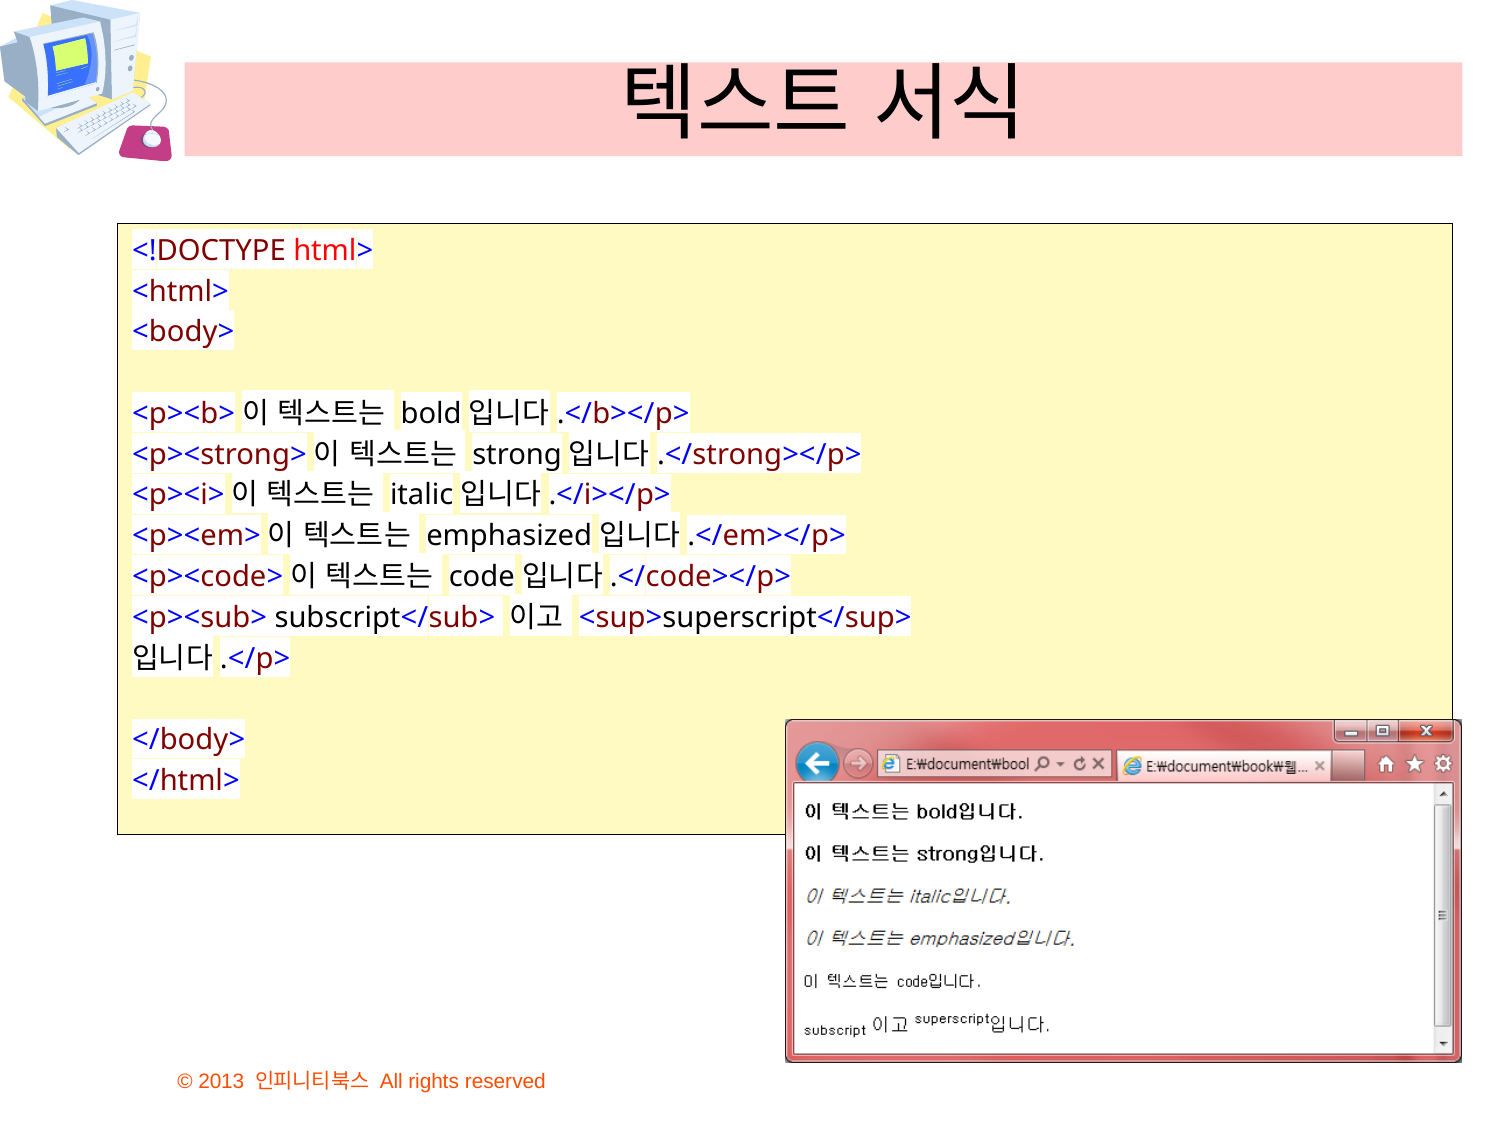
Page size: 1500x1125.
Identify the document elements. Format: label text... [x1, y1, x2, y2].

picture [784, 719, 1463, 1063]
title 텍스트 서식 [184, 62, 1463, 157]
text_box <!DOCTYPE html> <html> <body> <p><b>이 텍스트는 bold입니다.</b></p> <p><strong>이 텍스트는 strong입니다.</strong></p> <p><i>이 텍스트는 italic입니다.</i></p> <p><em>이 텍스트는 emphasized입니다.</em></p> <p><code>이 텍스트는 code입니다.</code></p> <p><sub> subscript</sub> 이고 <sup>superscript</sup> 입니다.</p> </body> </html> [117, 223, 1453, 835]
